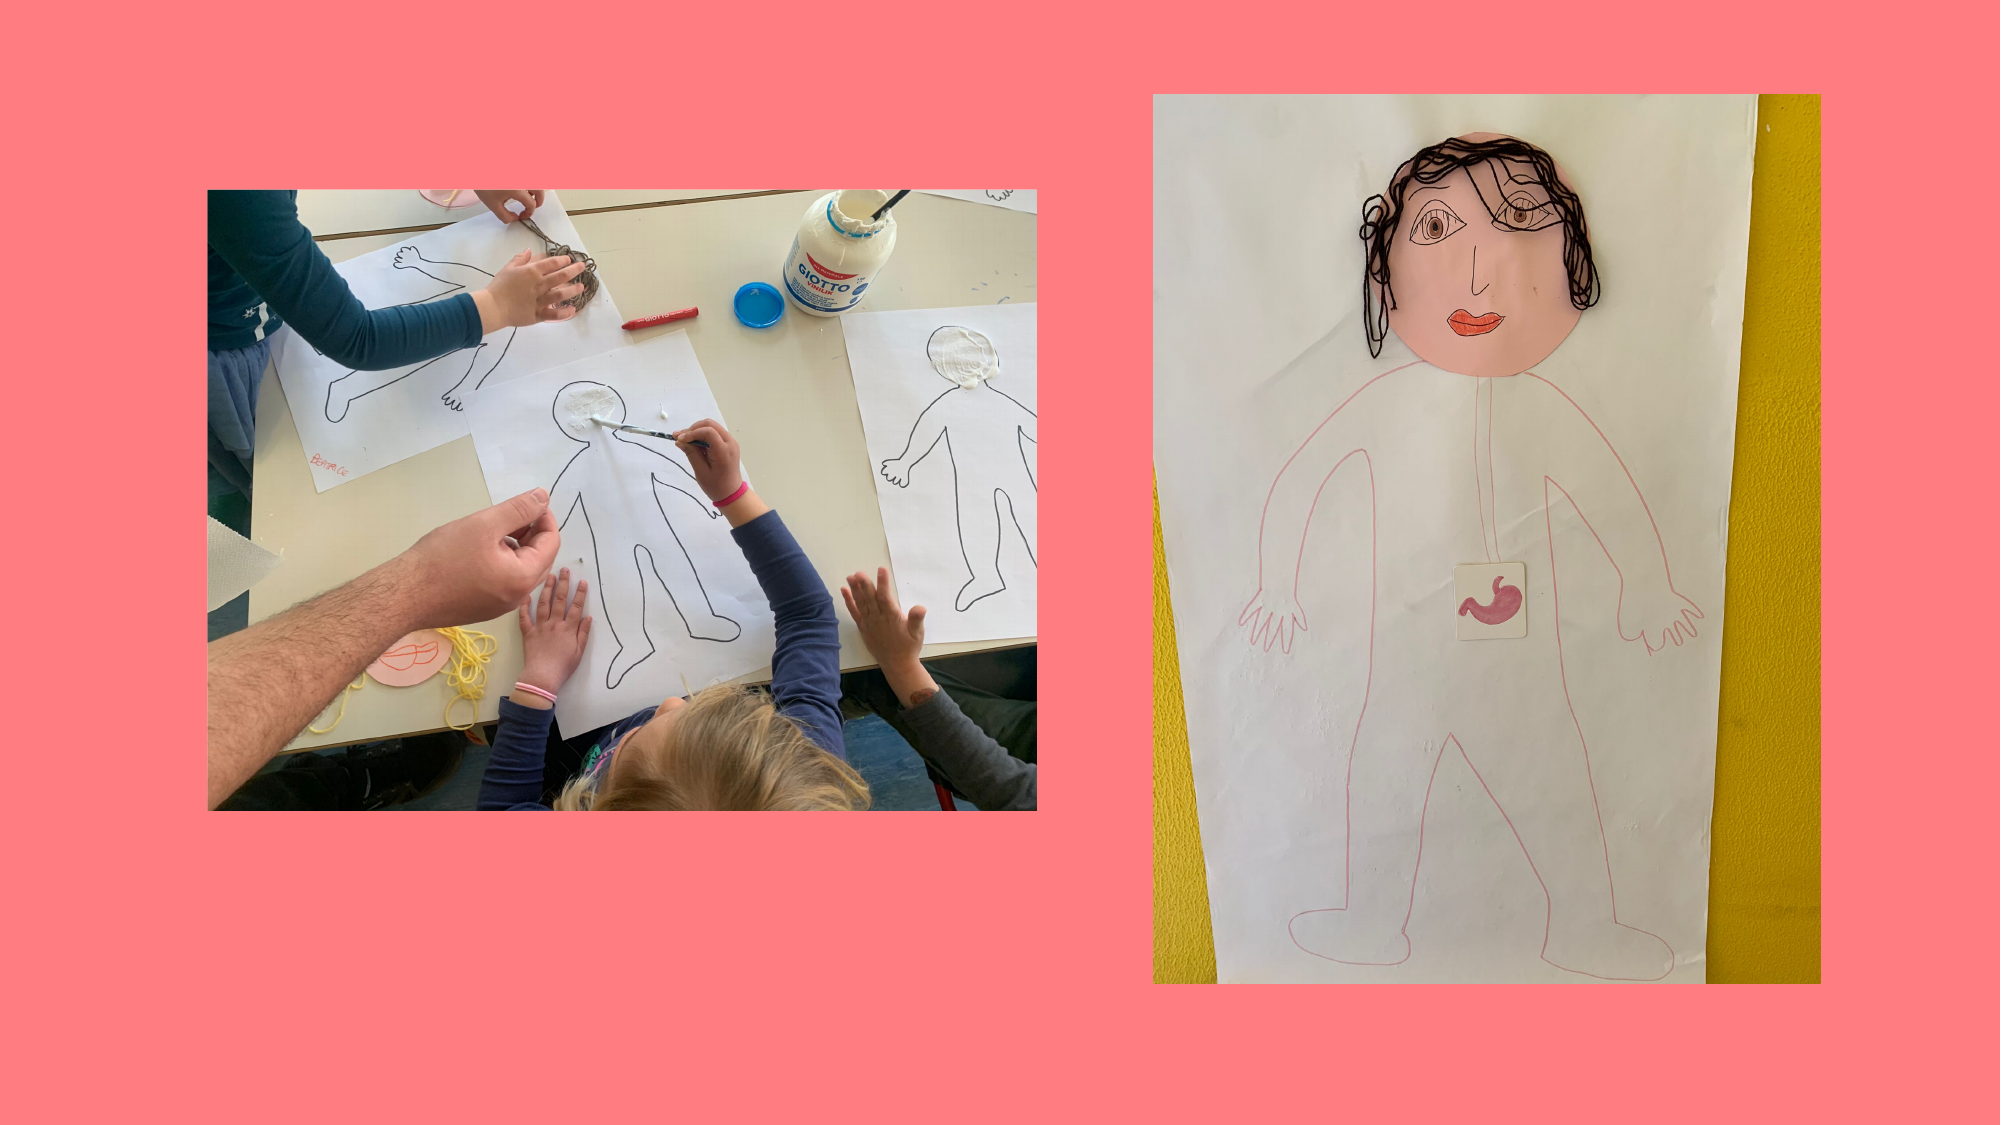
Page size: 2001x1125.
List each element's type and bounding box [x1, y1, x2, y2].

picture [1153, 93, 1821, 984]
picture [209, 85, 1036, 914]
